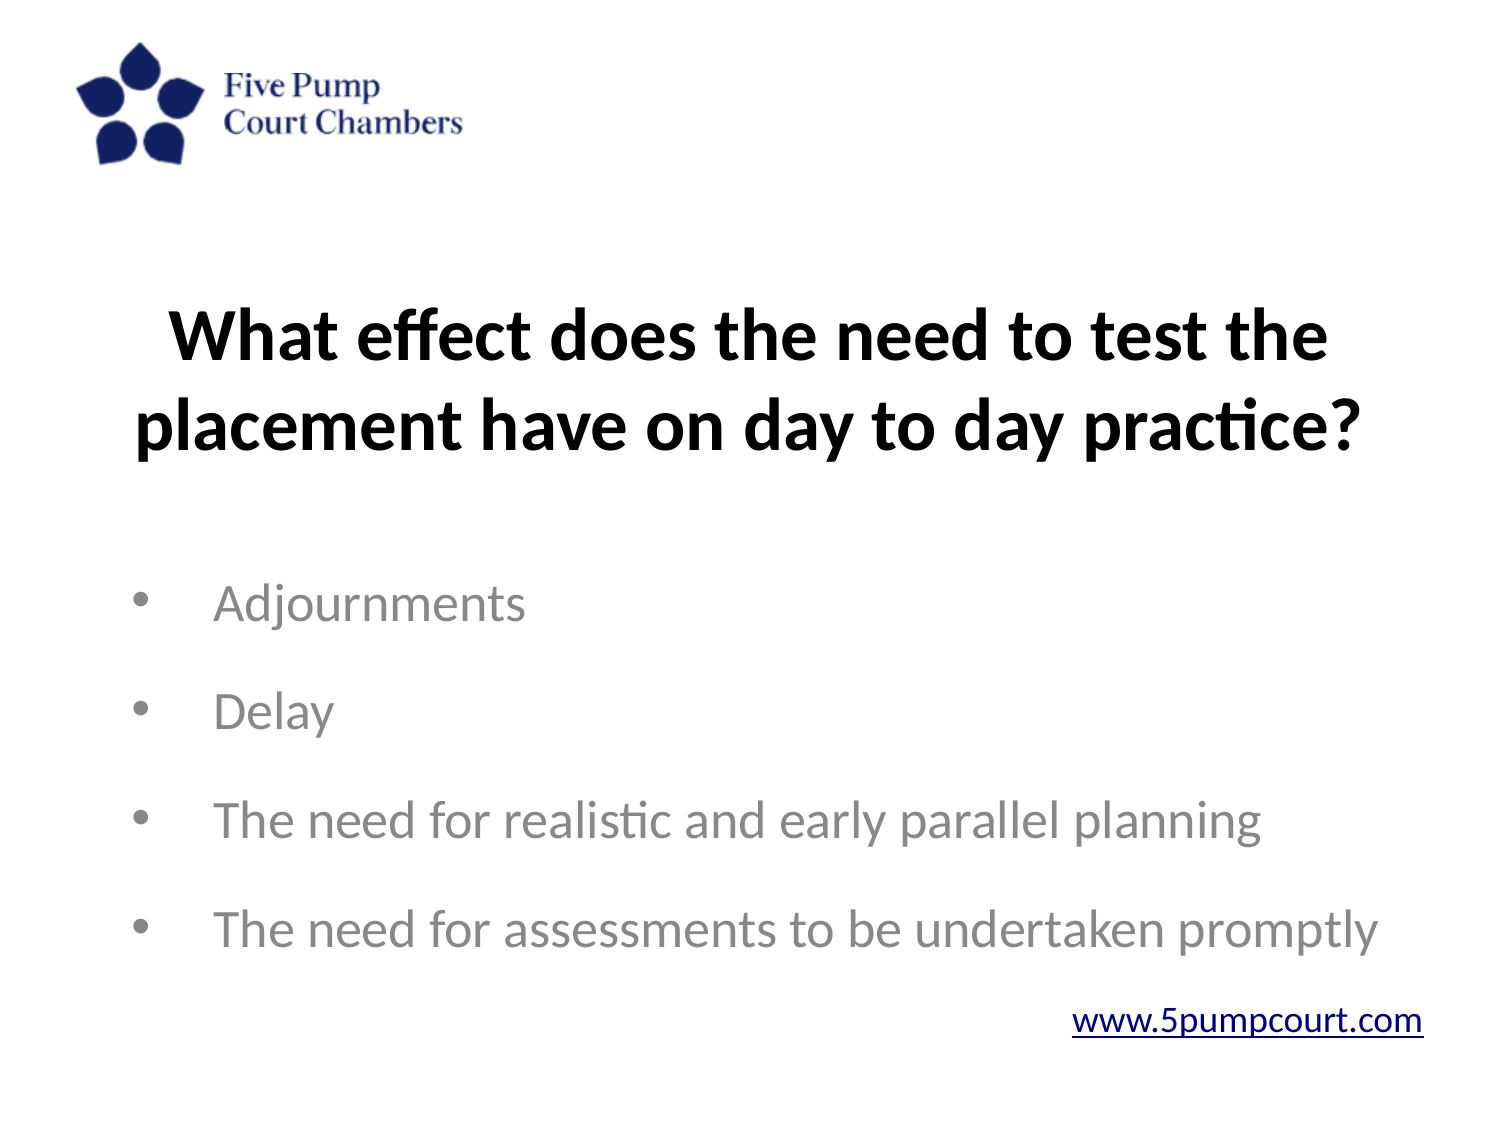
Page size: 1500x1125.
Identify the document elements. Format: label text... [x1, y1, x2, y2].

picture [224, 73, 464, 136]
picture [76, 42, 207, 167]
list Adjournments Delay The need for realistic and early parallel planning The need for assessments to be undertaken promptly [123, 526, 1389, 977]
title What effect does the need to test the placement have on day to day practice? [111, 254, 1388, 497]
text_box www.5pumpcourt.com [1064, 987, 1440, 1048]
